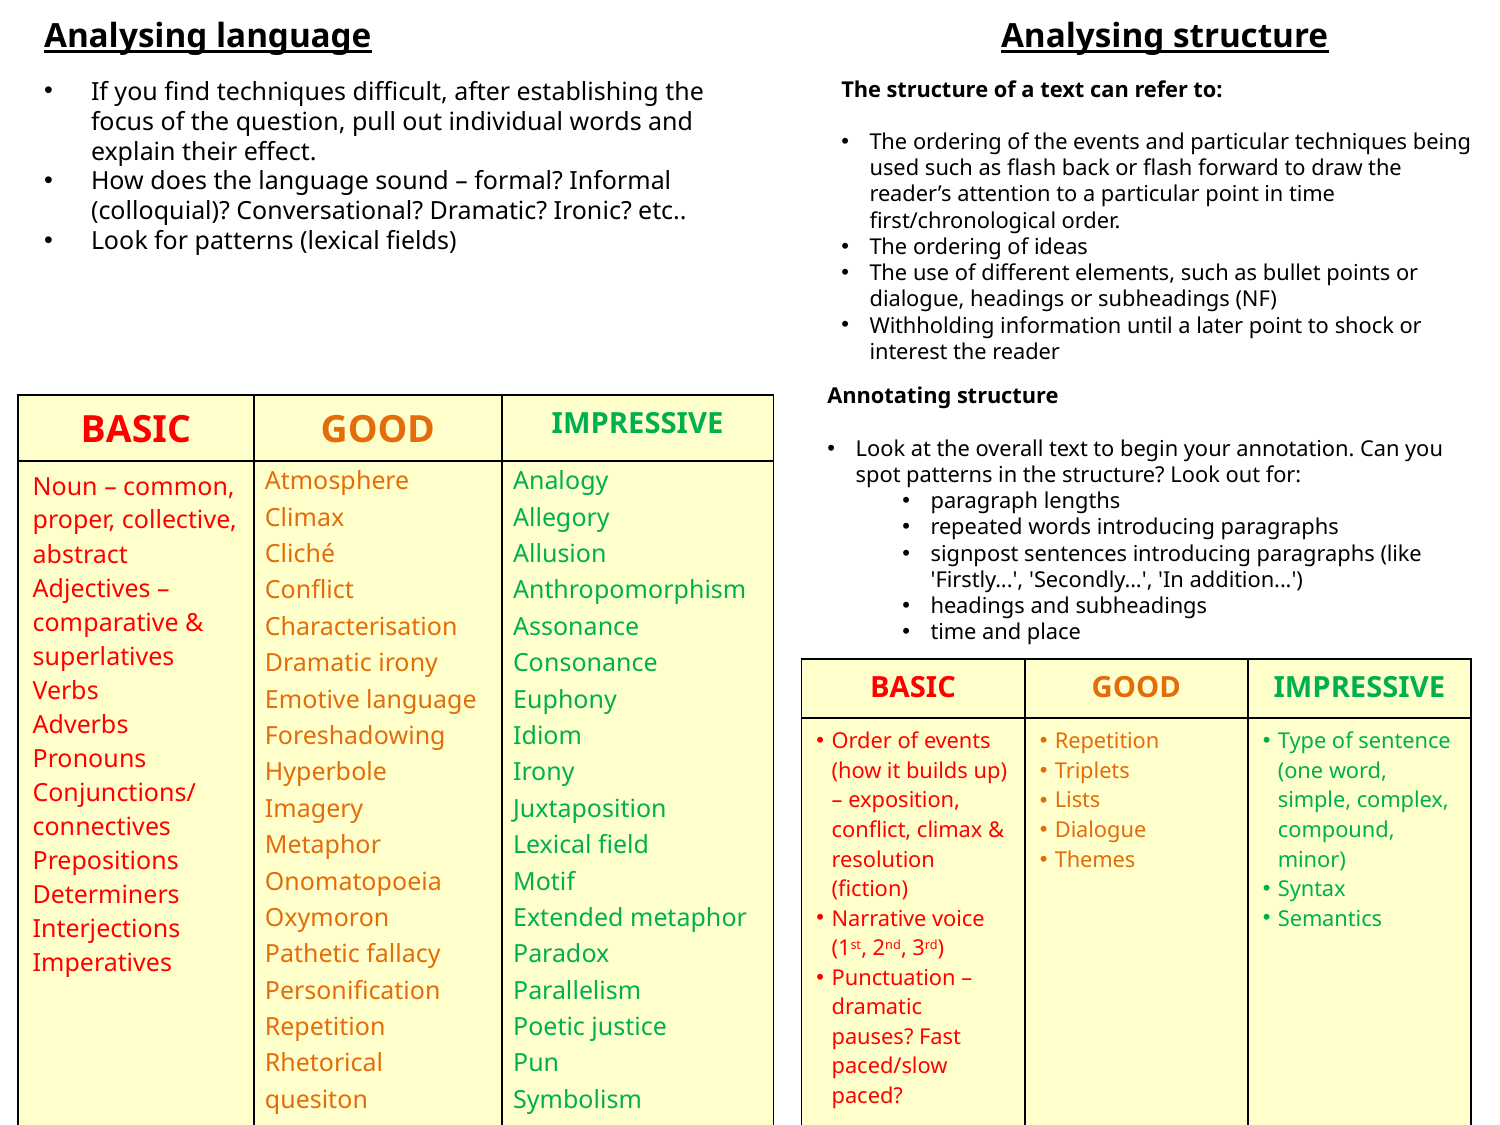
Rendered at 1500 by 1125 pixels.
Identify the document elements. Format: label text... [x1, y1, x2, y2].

table_cell Analogy Allegory Allusion Anthropomorphism Assonance Consonance Euphony Idiom Irony Juxtaposition Lexical field Motif Extended metaphor Paradox Parallelism Poetic justice Pun Symbolism Sarcasm Surrealism [503, 462, 773, 1125]
text_box Analysing structure [986, 7, 1483, 62]
text_box The structure of a text can refer to: The ordering of the events and particular techniques being used such as flash back or flash forward to draw the reader’s attention to a particular point in time first/chronological order. The ordering of ideas The use of different elements, such as bullet points or dialogue, headings or subheadings (NF) Withholding information until a later point to shock or interest the reader [826, 67, 1500, 371]
table_cell Type of sentence (one word, simple, complex, compound, minor) Syntax Semantics [1249, 719, 1470, 1125]
table_header IMPRESSIVE [1249, 660, 1470, 717]
table_cell Atmosphere Climax Cliché Conflict Characterisation Dramatic irony Emotive language Foreshadowing Hyperbole Imagery Metaphor Onomatopoeia Oxymoron Pathetic fallacy Personification Repetition Rhetorical quesiton Simile Triplet Sibilance [255, 462, 501, 1125]
table_cell Noun – common, proper, collective, abstract Adjectives – comparative & superlatives Verbs Adverbs Pronouns Conjunctions/connectives Prepositions Determiners Interjections Imperatives [19, 462, 253, 1125]
text_box Annotating structure Look at the overall text to begin your annotation. Can you spot patterns in the structure? Look out for: paragraph lengths repeated words introducing paragraphs signpost sentences introducing paragraphs (like 'Firstly...', 'Secondly...', 'In addition...') headings and subheadings time and place [812, 374, 1483, 652]
text_box If you find techniques difficult, after establishing the focus of the question, pull out individual words and explain their effect. How does the language sound – formal? Informal (colloquial)? Conversational? Dramatic? Ironic? etc.. Look for patterns (lexical fields) [29, 67, 762, 293]
table_cell Repetition Triplets Lists Dialogue Themes [1026, 719, 1247, 1125]
table_header BASIC [802, 660, 1024, 717]
text_box Analysing language [29, 7, 727, 62]
table_cell Order of events (how it builds up) – exposition, conflict, climax & resolution (fiction) Narrative voice (1st, 2nd, 3rd) Punctuation – dramatic pauses? Fast paced/slow paced? [802, 719, 1024, 1125]
table_header BASIC [19, 396, 253, 460]
table_header IMPRESSIVE [503, 396, 773, 460]
table_header GOOD [1026, 660, 1247, 717]
table_header GOOD [255, 396, 501, 460]
